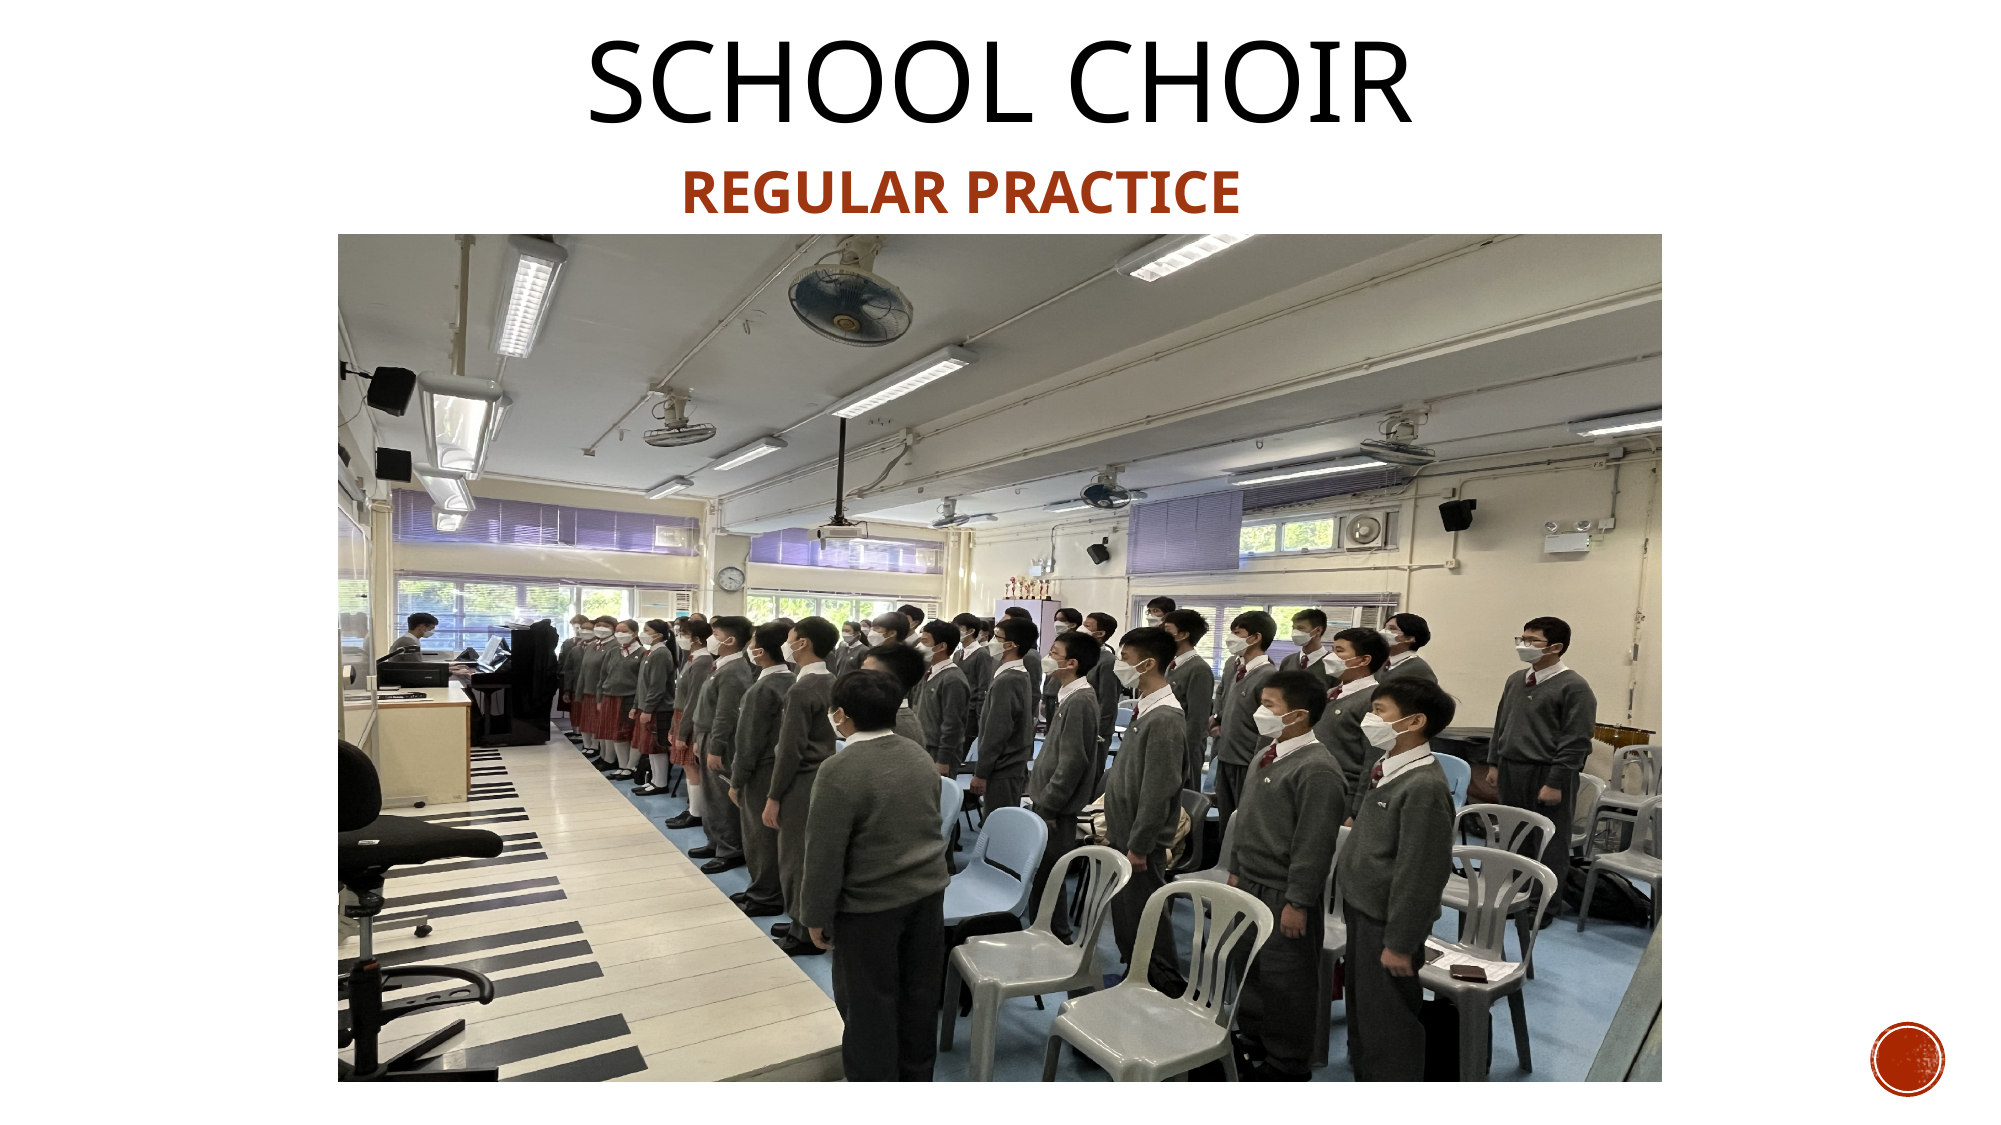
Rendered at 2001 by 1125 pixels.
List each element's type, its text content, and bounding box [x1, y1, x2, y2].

picture [1870, 1021, 1946, 1097]
picture [338, 234, 1662, 1082]
text_box REGULAR PRACTICE [665, 148, 1335, 232]
title SCHOOL CHOIR [356, 0, 1644, 232]
